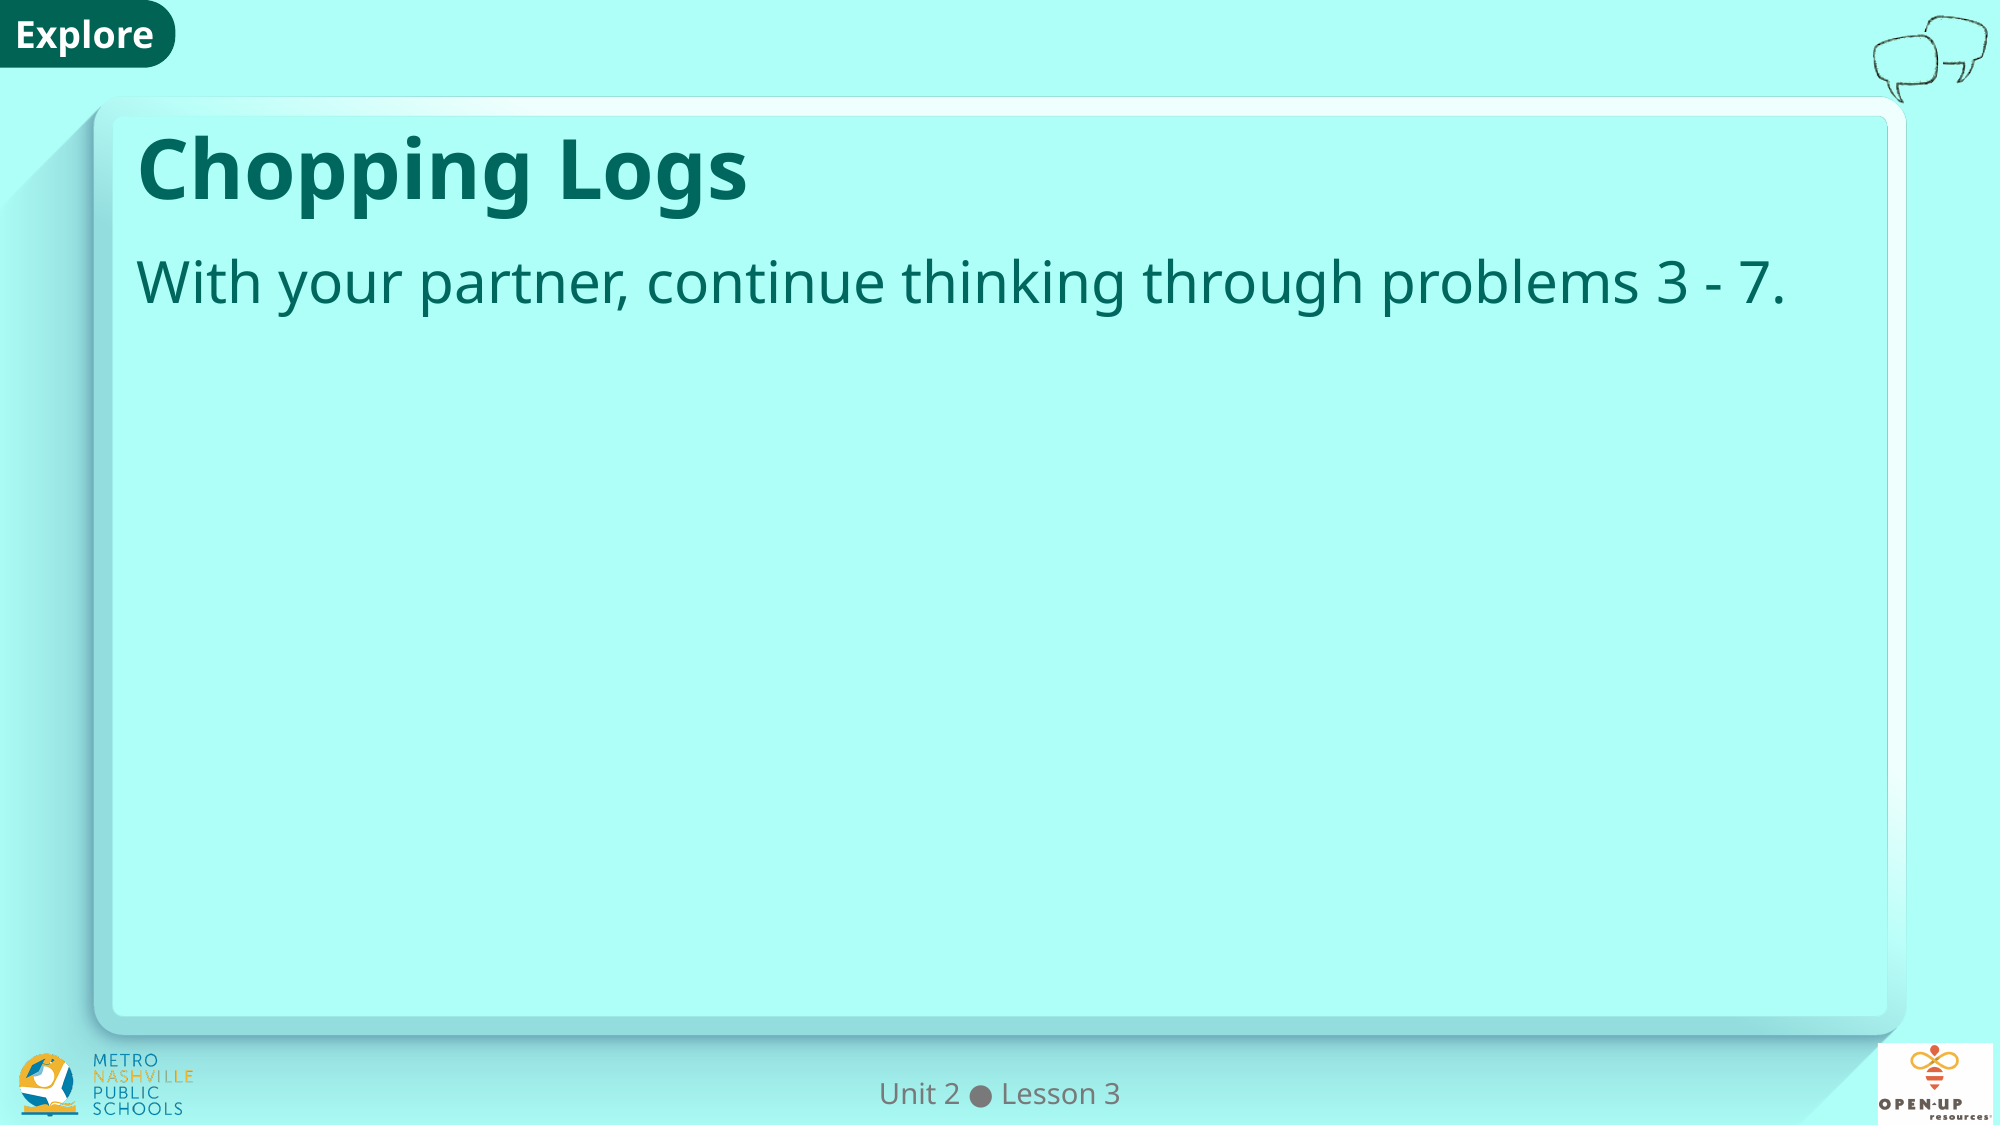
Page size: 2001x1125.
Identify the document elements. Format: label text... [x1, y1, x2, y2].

footer Unit 2 ● Lesson 3 [662, 1065, 1338, 1125]
picture [0, 3, 2000, 1125]
list With your partner, continue thinking through problems 3 - 7. [121, 245, 1847, 960]
title Chopping Logs [121, 113, 1847, 231]
